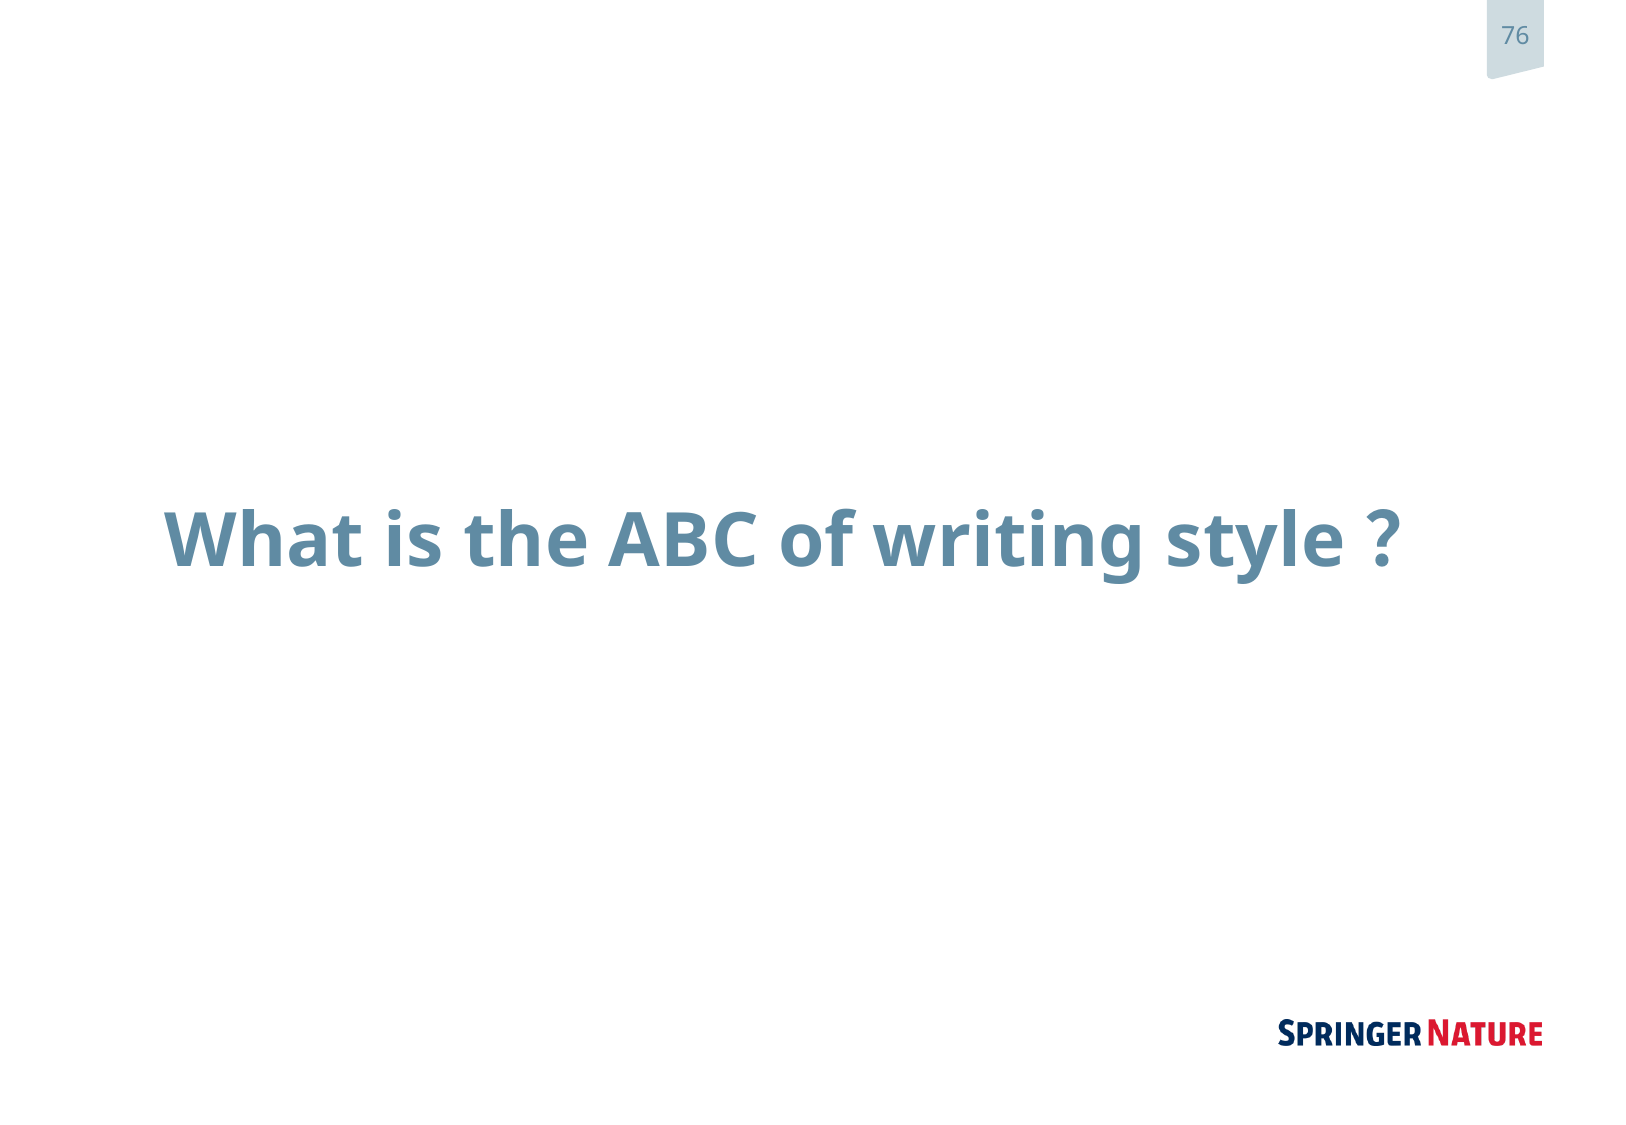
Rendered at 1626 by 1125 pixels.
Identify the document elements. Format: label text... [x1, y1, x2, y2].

picture [1278, 1019, 1542, 1046]
title What is the ABC of writing style？ [164, 491, 1517, 552]
